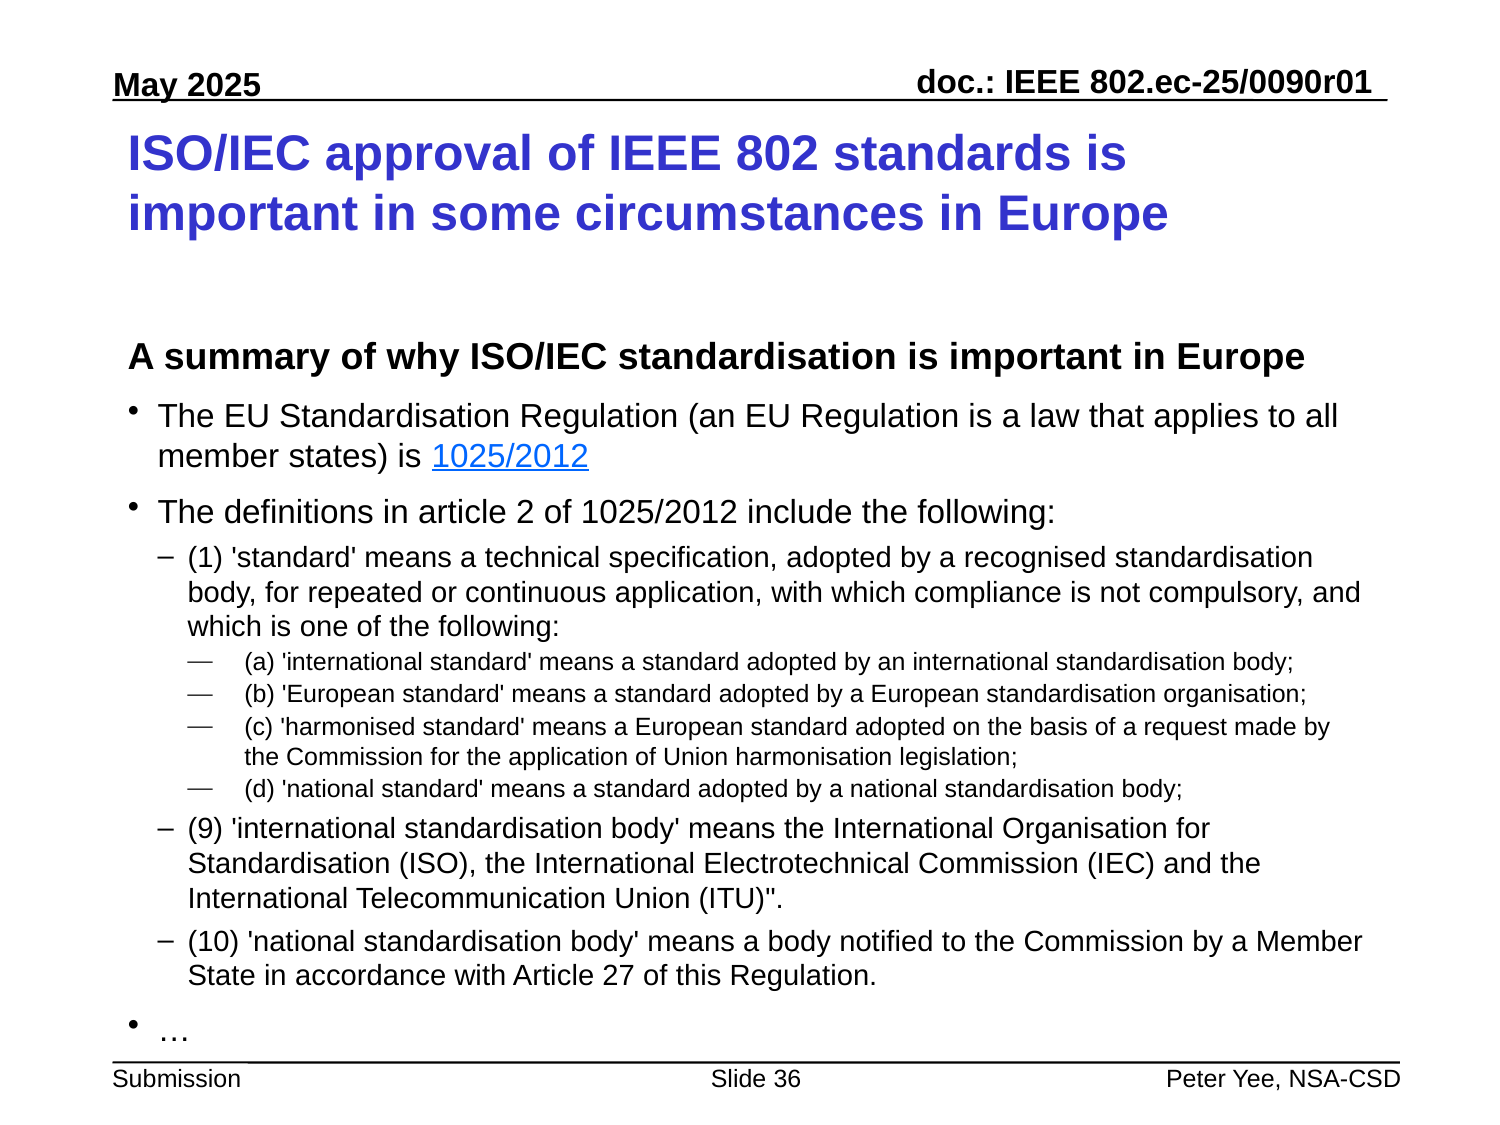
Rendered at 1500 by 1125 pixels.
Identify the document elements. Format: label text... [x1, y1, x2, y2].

list A summary of why ISO/IEC standardisation is important in Europe The EU Standardisation Regulation (an EU Regulation is a law that applies to all member states) is 1025/2012 The definitions in article 2 of 1025/2012 include the following: (1) 'standard' means a technical specification, adopted by a recognised standardisation body, for repeated or continuous application, with which compliance is not compulsory, and which is one of the following: (a) 'international standard' means a standard adopted by an international standardisation body; (b) 'European standard' means a standard adopted by a European standardisation organisation; (c) 'harmonised standard' means a European standard adopted on the basis of a request made by the Commission for the application of Union harmonisation legislation; (d) 'national standard' means a standard adopted by a national standardisation body; (9) 'international standardisation body' means the International Organisation for Standardisation (ISO), the International Electrotechnical Commission (IEC) and the International Telecommunication Union (ITU)". (10) 'national standardisation body' means a body notified to the Commission by a Member State in accordance with Article 27 of this Regulation. … [112, 324, 1388, 1000]
footer Peter Yee, NSA-CSD [1164, 1061, 1402, 1093]
slide_number Slide 36 [709, 1061, 803, 1093]
title ISO/IEC approval of IEEE 802 standards is important in some circumstances in Europe [112, 112, 1388, 288]
